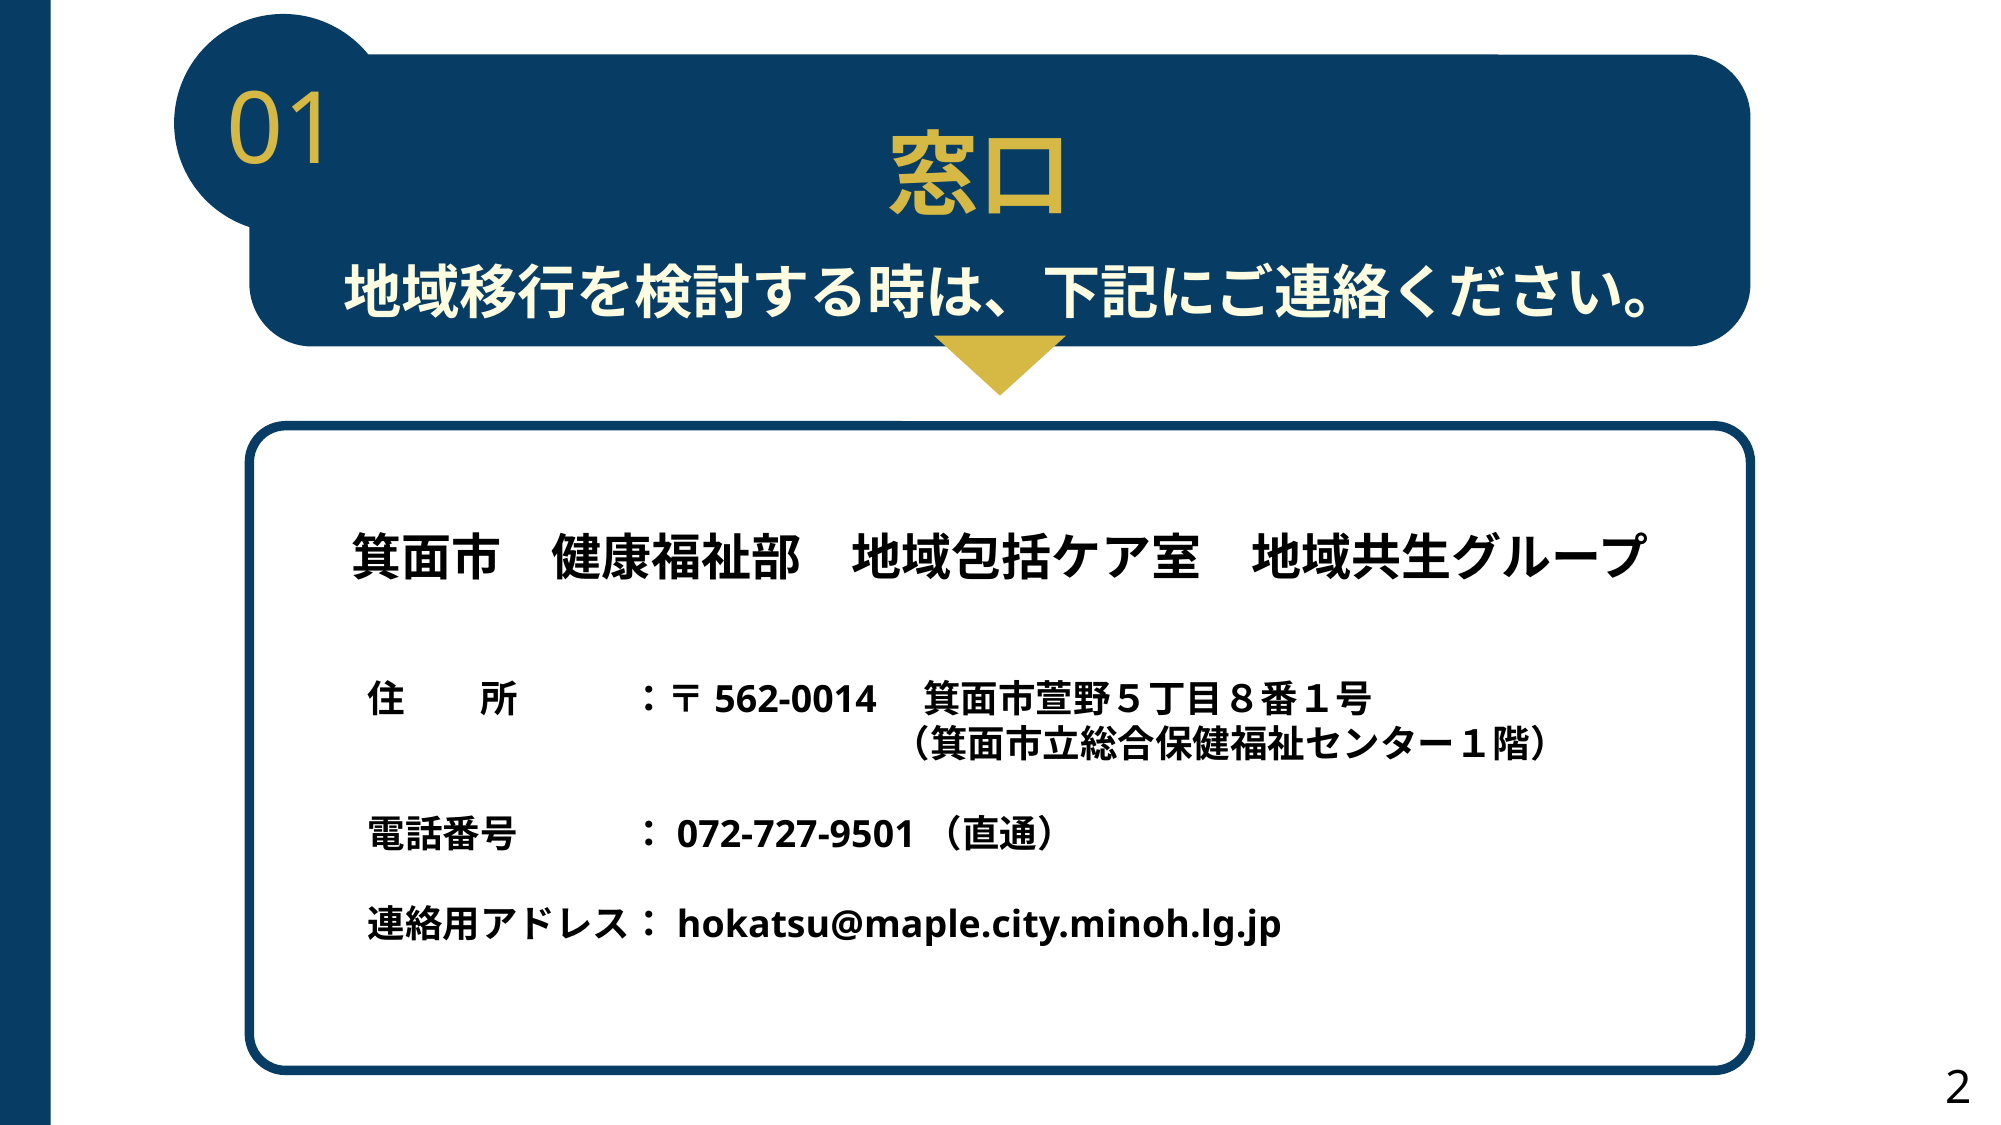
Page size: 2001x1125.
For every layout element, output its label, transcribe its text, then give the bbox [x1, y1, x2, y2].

text_box [247, 52, 1753, 349]
text_box [0, 0, 53, 1125]
text_box 01 [171, 11, 395, 235]
text_box 箕面市 健康福祉部 地域包括ケア室 地域共生グループ 住 所 ：〒562-0014 箕面市萱野５丁目８番１号 （箕面市立総合保健福祉センター１階） 電話番号 ：072-727-9501（直通） 連絡用アドレス：hokatsu@maple.city.minoh.lg.jp [278, 487, 1722, 953]
text_box [247, 423, 1753, 1073]
text_box 地域移行を検討する時は、下記にご連絡ください。 [328, 247, 1699, 333]
text_box 窓口 [491, 107, 1467, 247]
text_box [932, 333, 1069, 398]
